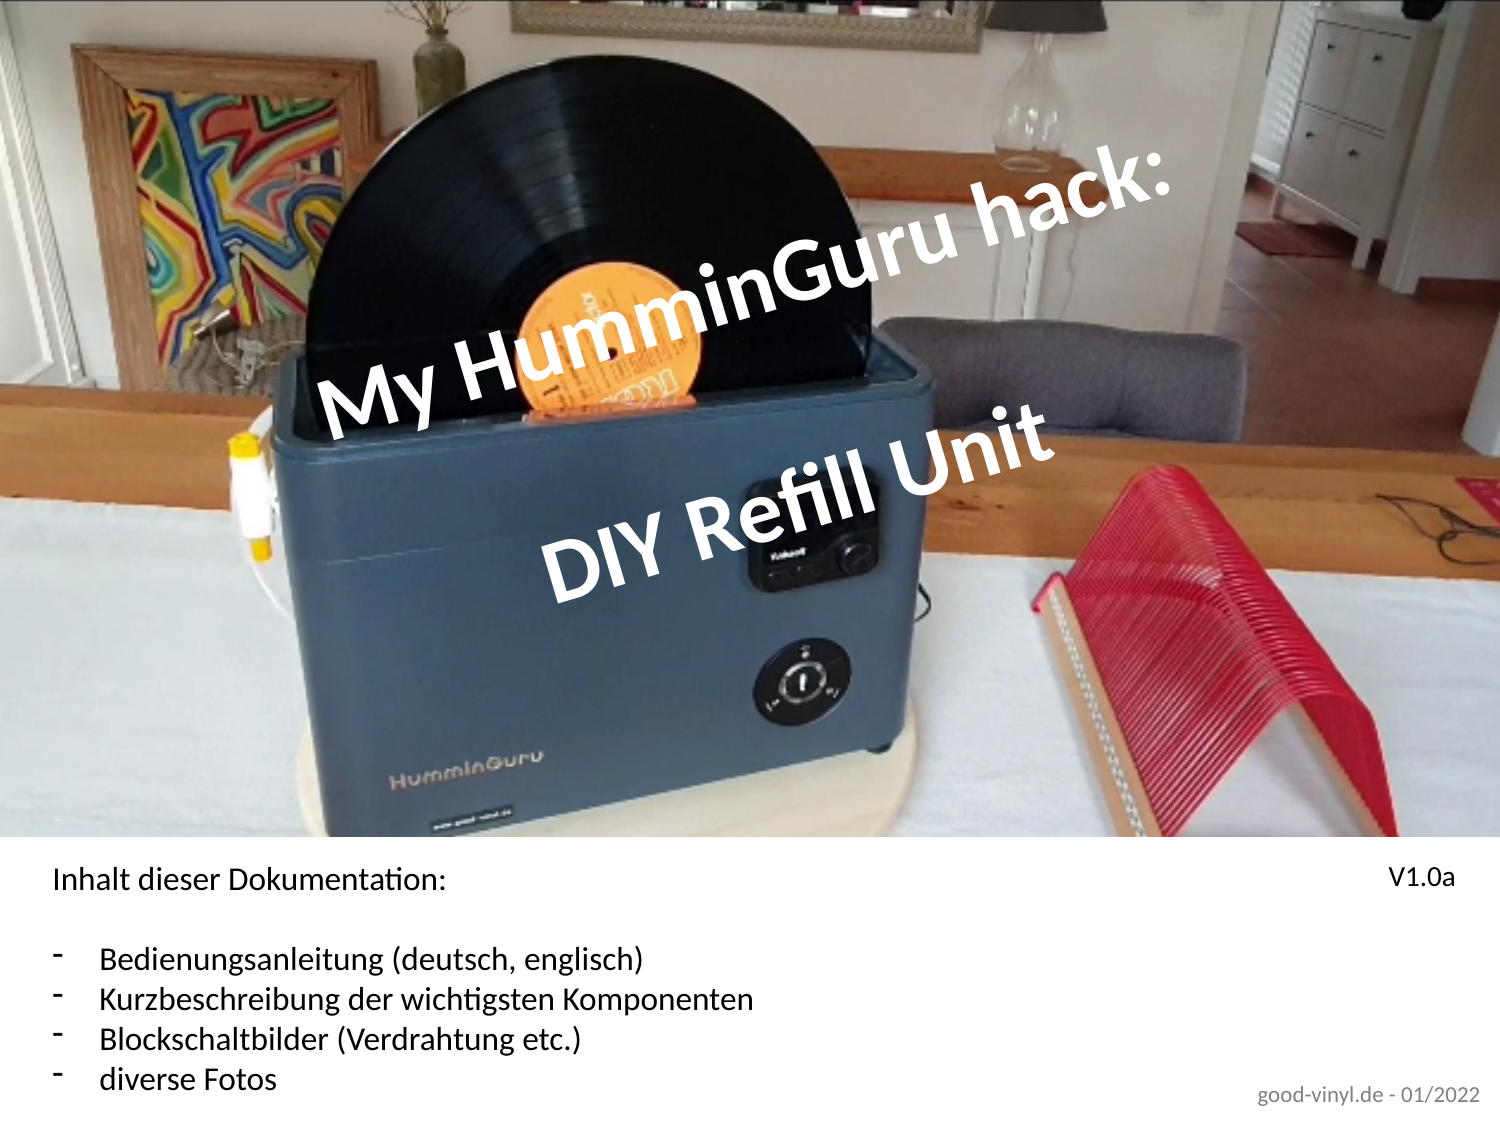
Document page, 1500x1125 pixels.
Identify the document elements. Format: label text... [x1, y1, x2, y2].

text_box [0, 0, 1500, 837]
text_box V1.0a [1346, 850, 1498, 900]
text_box good-vinyl.de - 01/2022 [1242, 1071, 1496, 1114]
text_box Inhalt dieser Dokumentation: Bedienungsanleitung (deutsch, englisch) Kurzbeschreibung der wichtigsten Komponenten Blockschaltbilder (Verdrahtung etc.) diverse Fotos [37, 837, 770, 1125]
